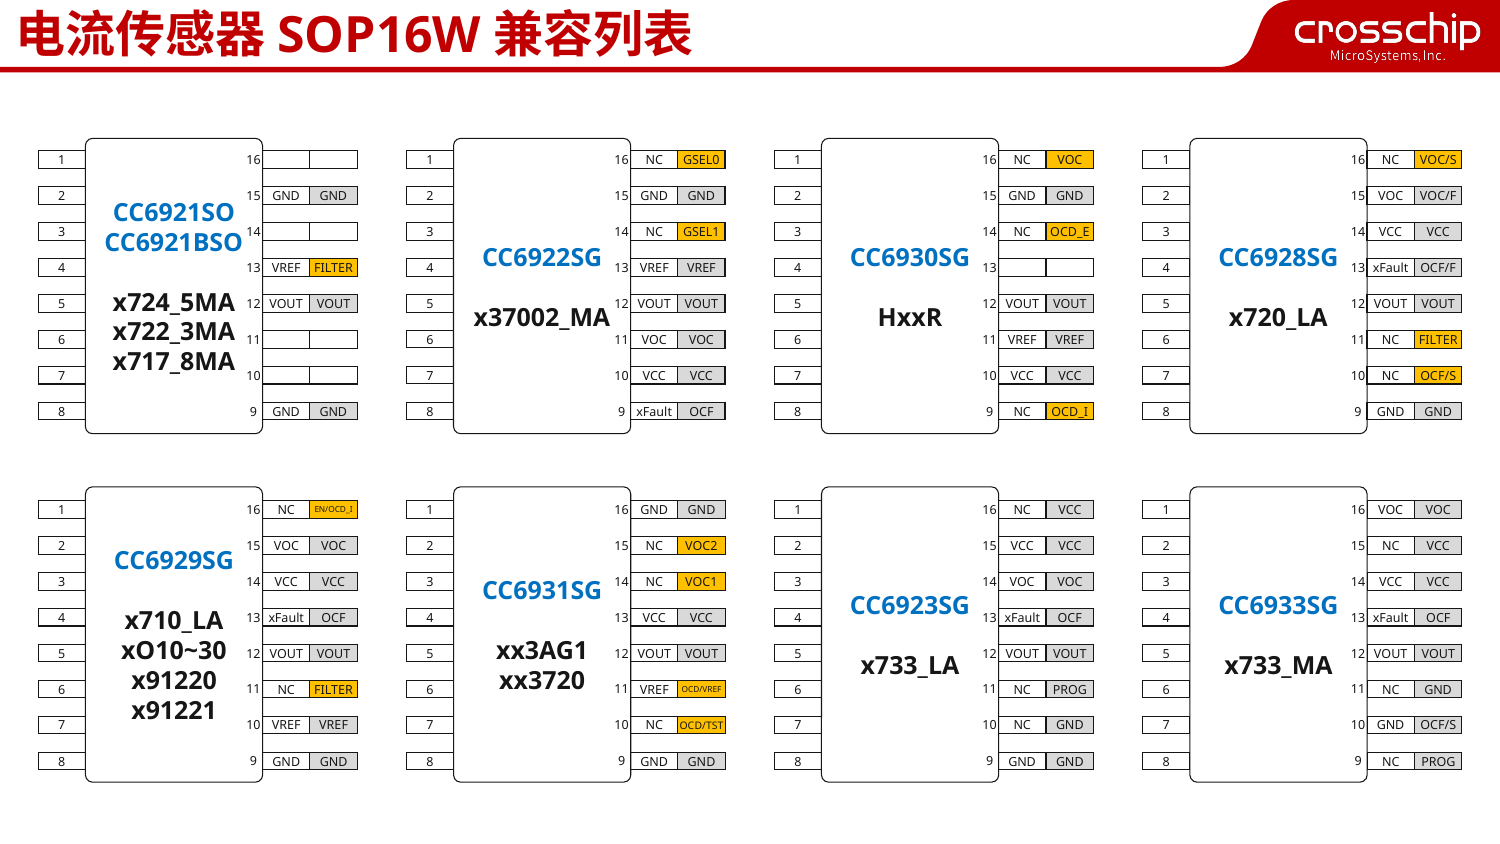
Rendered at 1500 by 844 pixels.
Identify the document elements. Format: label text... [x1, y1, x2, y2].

picture [1295, 12, 1481, 63]
title 电流传感器SOP16W兼容列表 [0, 0, 1295, 118]
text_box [38, 486, 1462, 783]
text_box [38, 138, 1462, 434]
